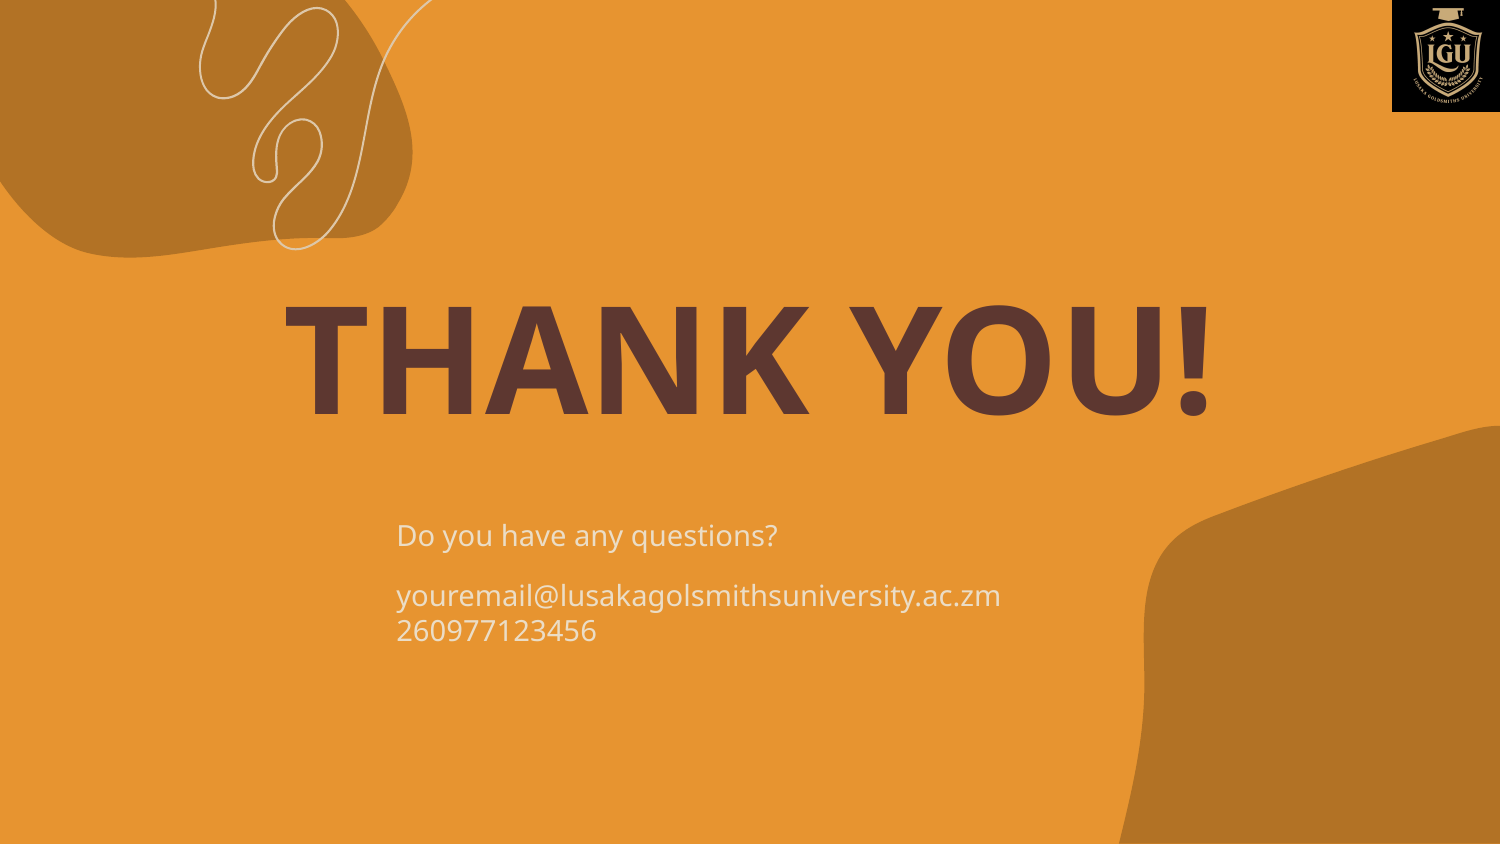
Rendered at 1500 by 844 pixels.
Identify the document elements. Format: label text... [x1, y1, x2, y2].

title THANK YOU! [264, 259, 1236, 450]
picture [1392, 0, 1500, 112]
text_box Do you have any questions? youremail@lusakagolsmithsuniversity.ac.zm 260977123456 [381, 491, 1066, 674]
